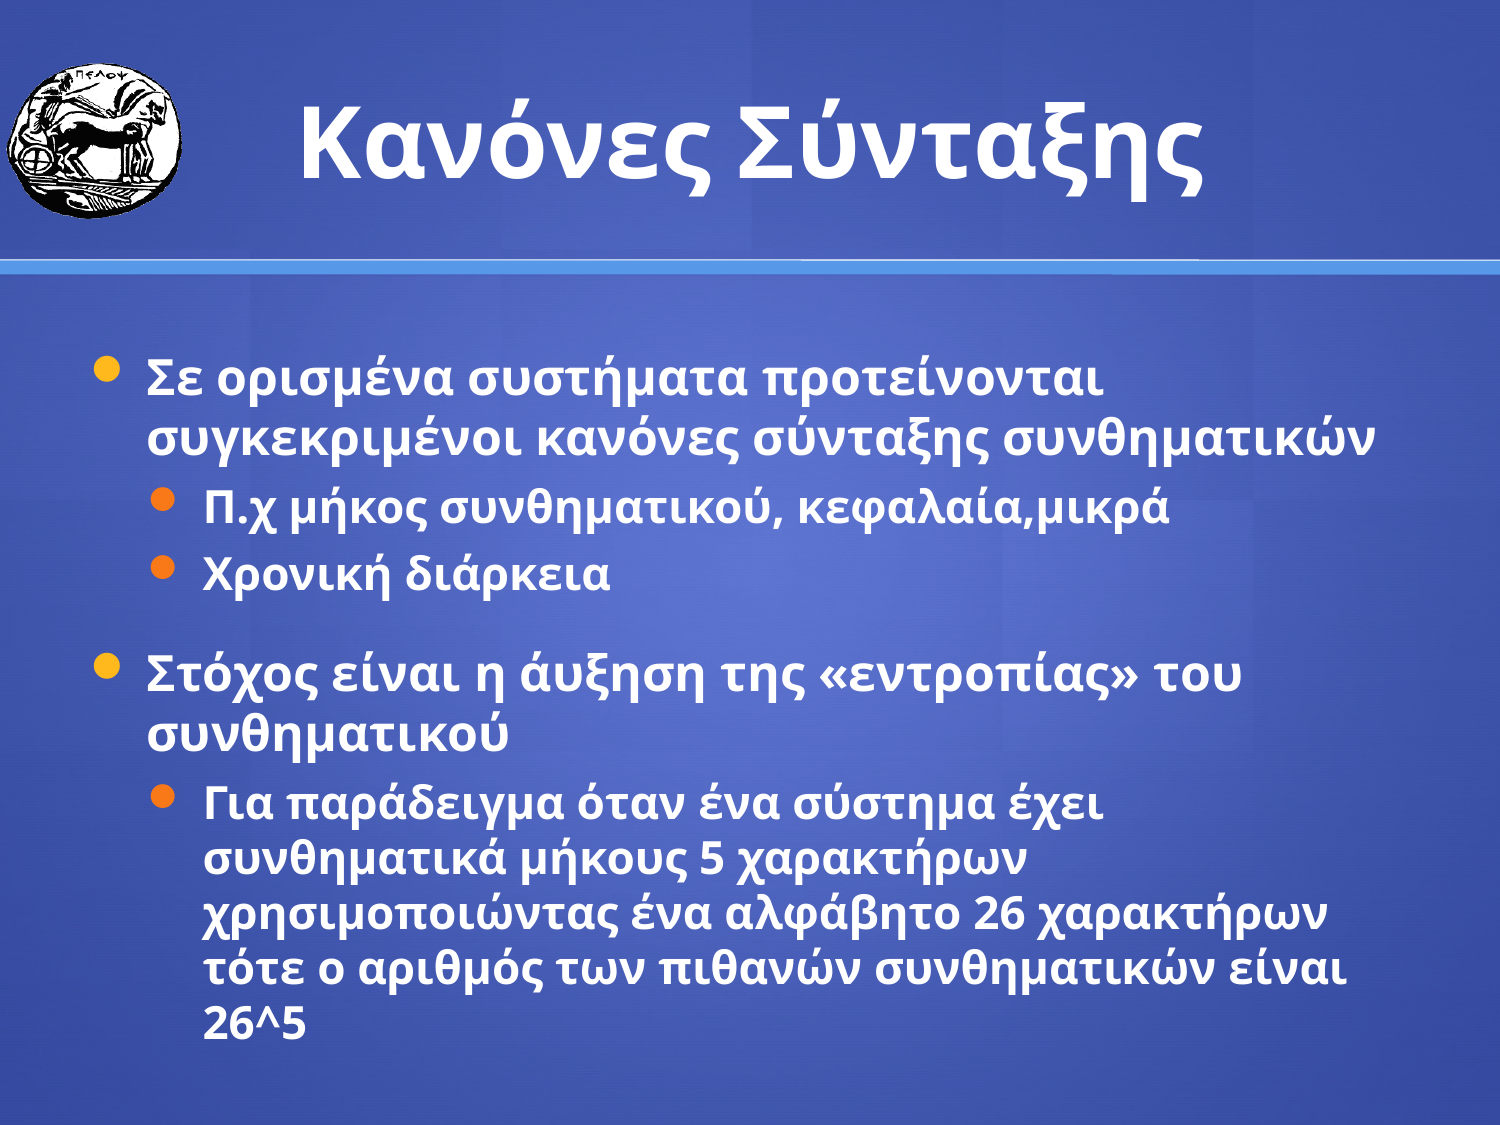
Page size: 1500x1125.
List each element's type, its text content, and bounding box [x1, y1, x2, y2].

title Κανόνες Σύνταξης [75, 45, 1425, 233]
picture [0, 57, 75, 225]
list Σε ορισμένα συστήματα προτείνονται συγκεκριμένοι κανόνες σύνταξης συνθηματικών Π.χ μήκος συνθηματικού, κεφαλαία,μικρά Χρονική διάρκεια Στόχος είναι η άυξηση της «εντροπίας» του συνθηματικού Για παράδειγμα όταν ένα σύστημα έχει συνθηματικά μήκους 5 χαρακτήρων χρησιμοποιώντας ένα αλφάβητο 26 χαρακτήρων τότε ο αριθμός των πιθανών συνθηματικών είναι 26^5 [75, 337, 1425, 1088]
